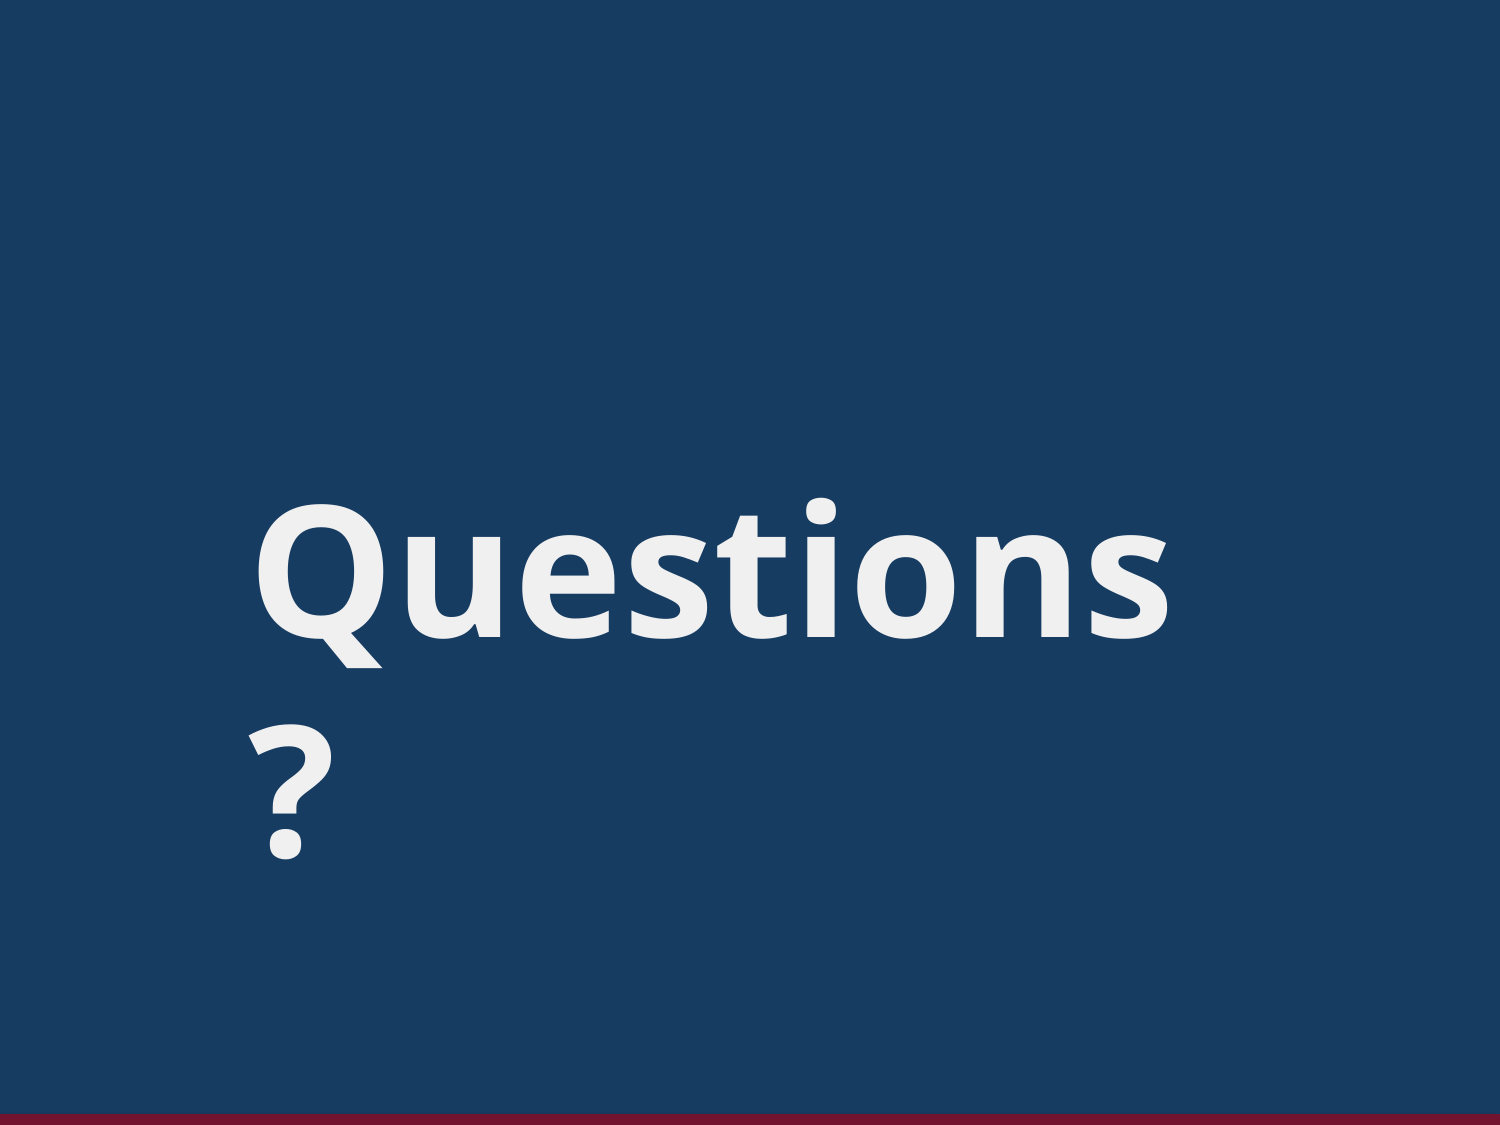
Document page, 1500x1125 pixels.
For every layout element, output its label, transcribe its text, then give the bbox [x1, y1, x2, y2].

text_box Questions? [233, 446, 1270, 902]
text_box [0, 1114, 1500, 1125]
